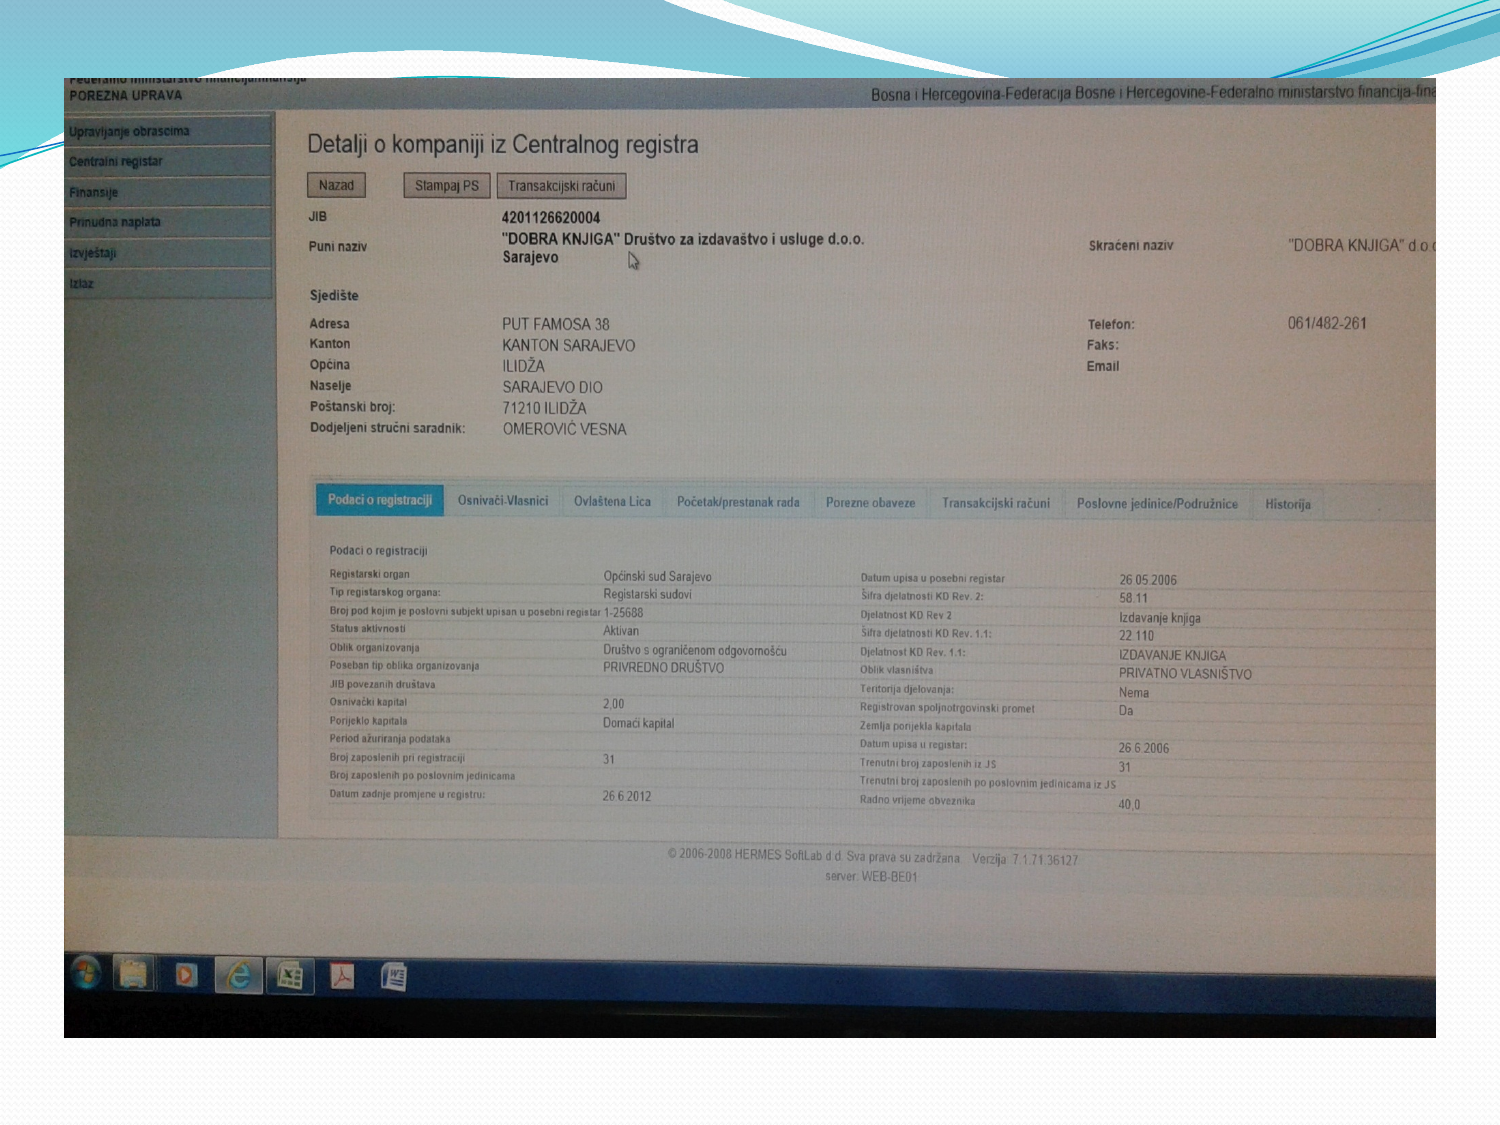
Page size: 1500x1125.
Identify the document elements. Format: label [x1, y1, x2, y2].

list [64, 77, 1436, 1038]
